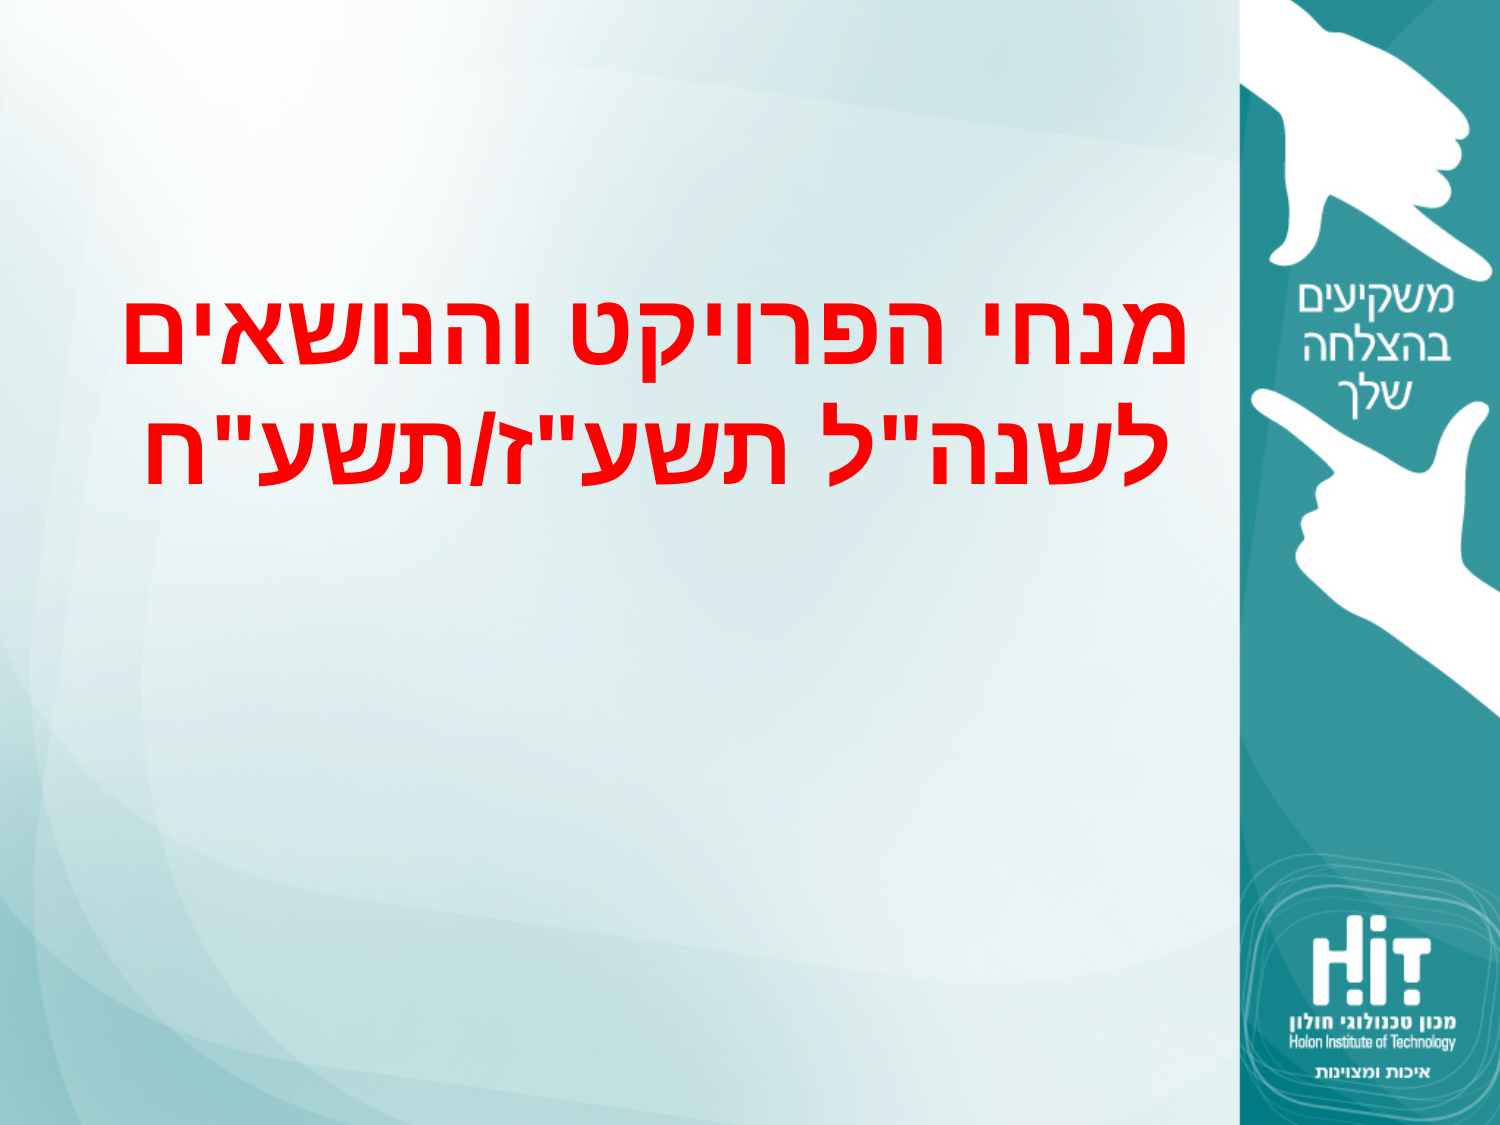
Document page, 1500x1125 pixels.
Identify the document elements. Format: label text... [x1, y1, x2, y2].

title מנחי הפרויקט והנושאים לשנה"ל תשע"ז/תשע"ח [76, 290, 1237, 479]
picture [0, 0, 1500, 1125]
